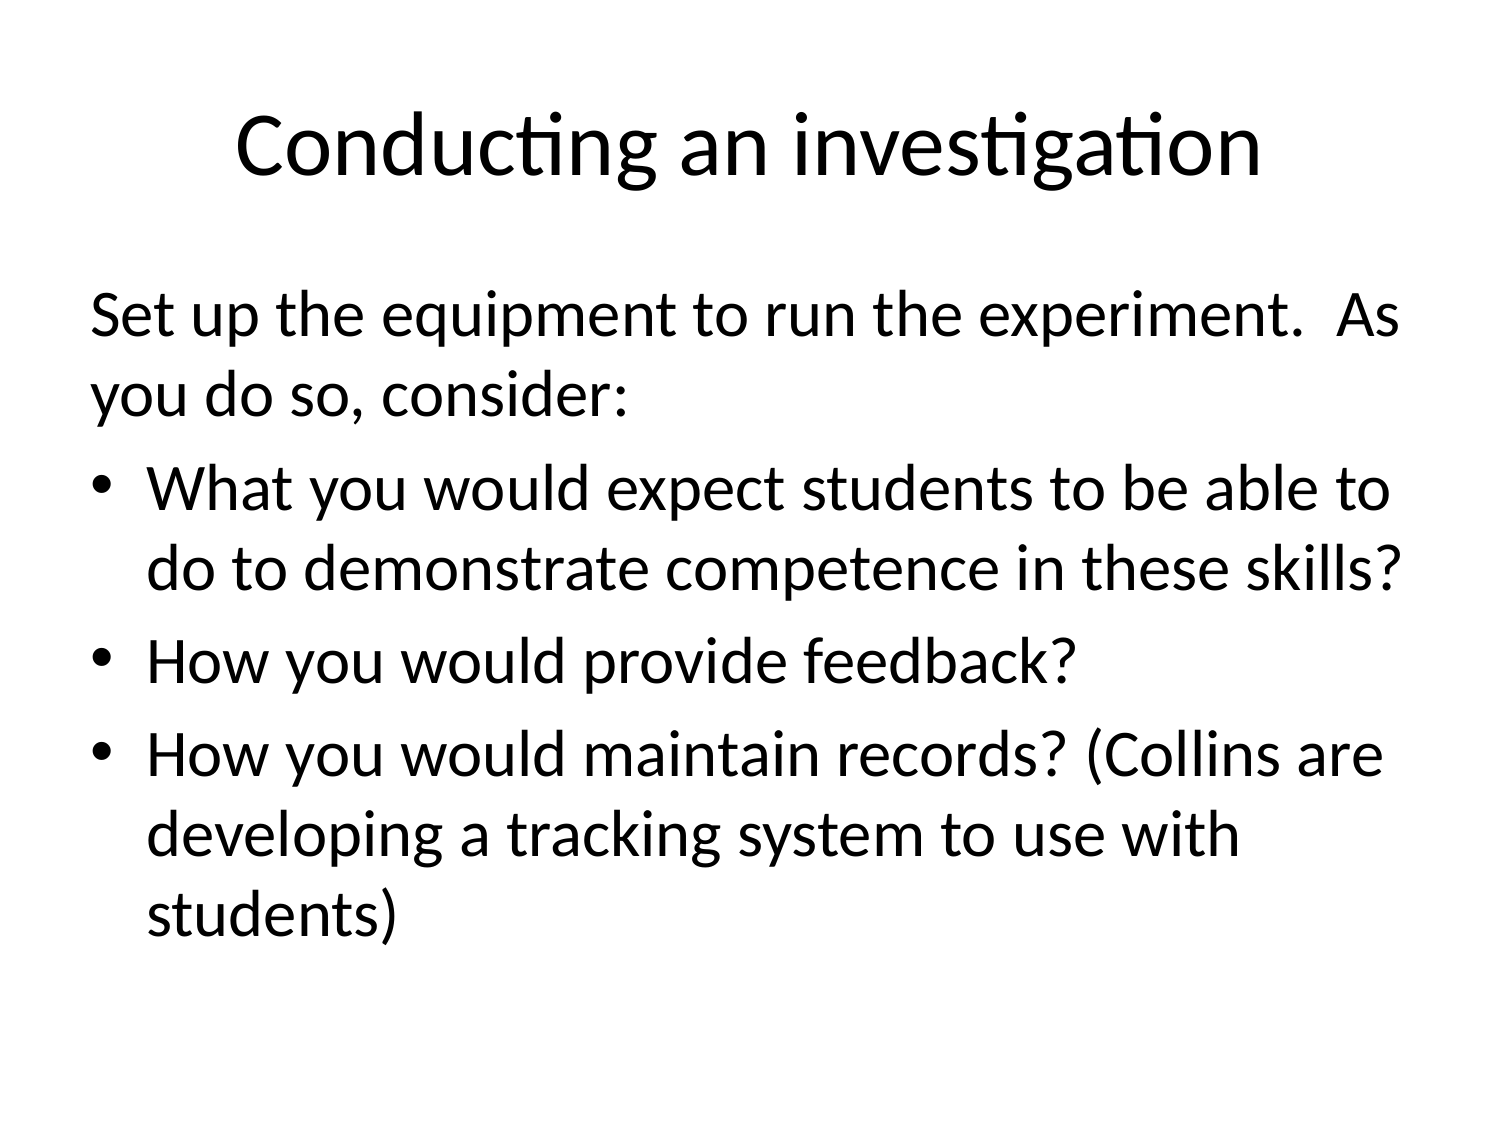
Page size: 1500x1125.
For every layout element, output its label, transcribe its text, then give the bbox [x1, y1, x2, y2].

list Set up the equipment to run the experiment. As you do so, consider: What you would expect students to be able to do to demonstrate competence in these skills? How you would provide feedback? How you would maintain records? (Collins are developing a tracking system to use with students) [75, 262, 1425, 1005]
title Conducting an investigation [75, 45, 1425, 233]
